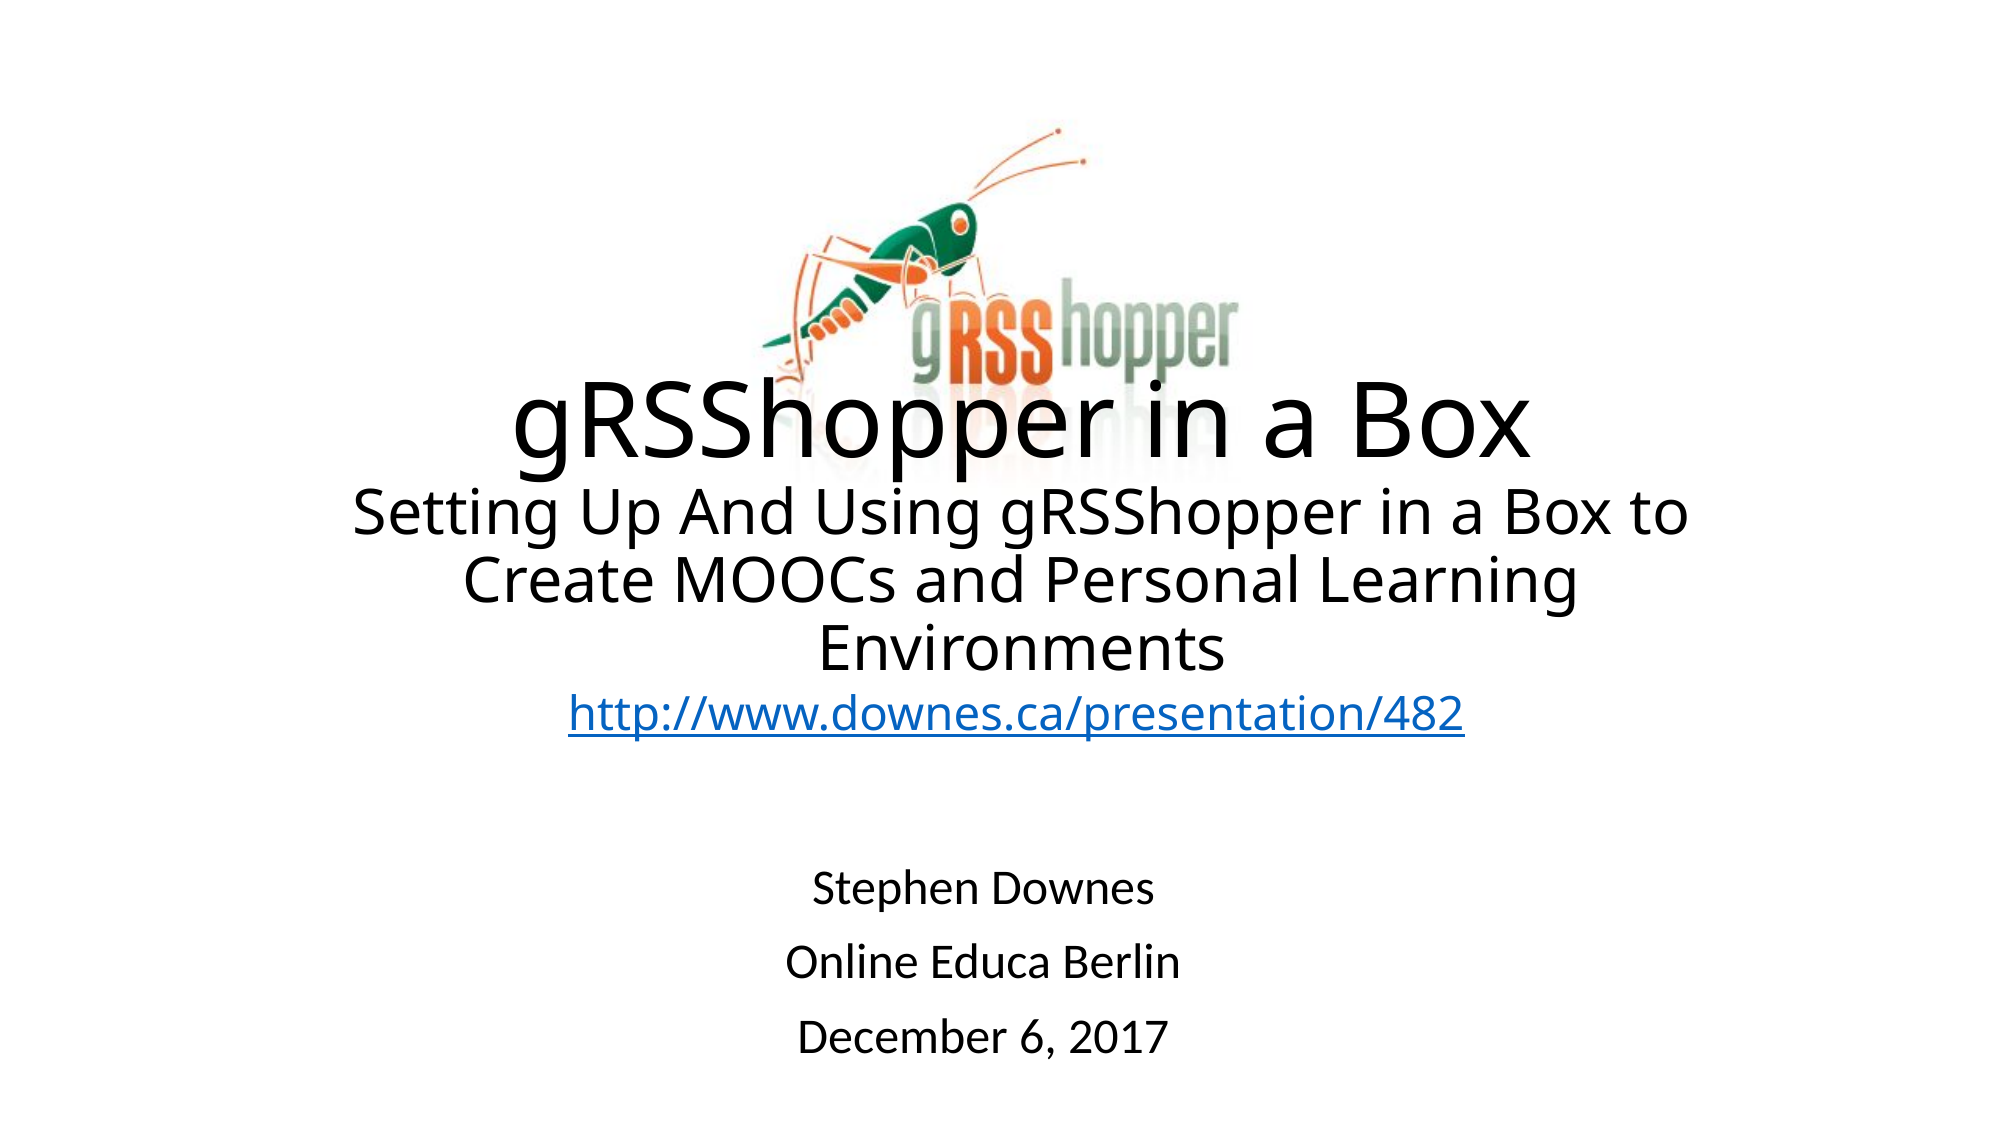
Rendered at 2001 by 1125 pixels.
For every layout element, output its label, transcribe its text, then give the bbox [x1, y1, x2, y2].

subtitle Stephen Downes Online Educa Berlin December 6, 2017 [233, 853, 1734, 1125]
picture [702, 45, 1328, 671]
title gRSShopper in a Box Setting Up And Using gRSShopper in a Box to Create MOOCs and Personal Learning Environments http://www.downes.ca/presentation/482 [272, 357, 1773, 750]
